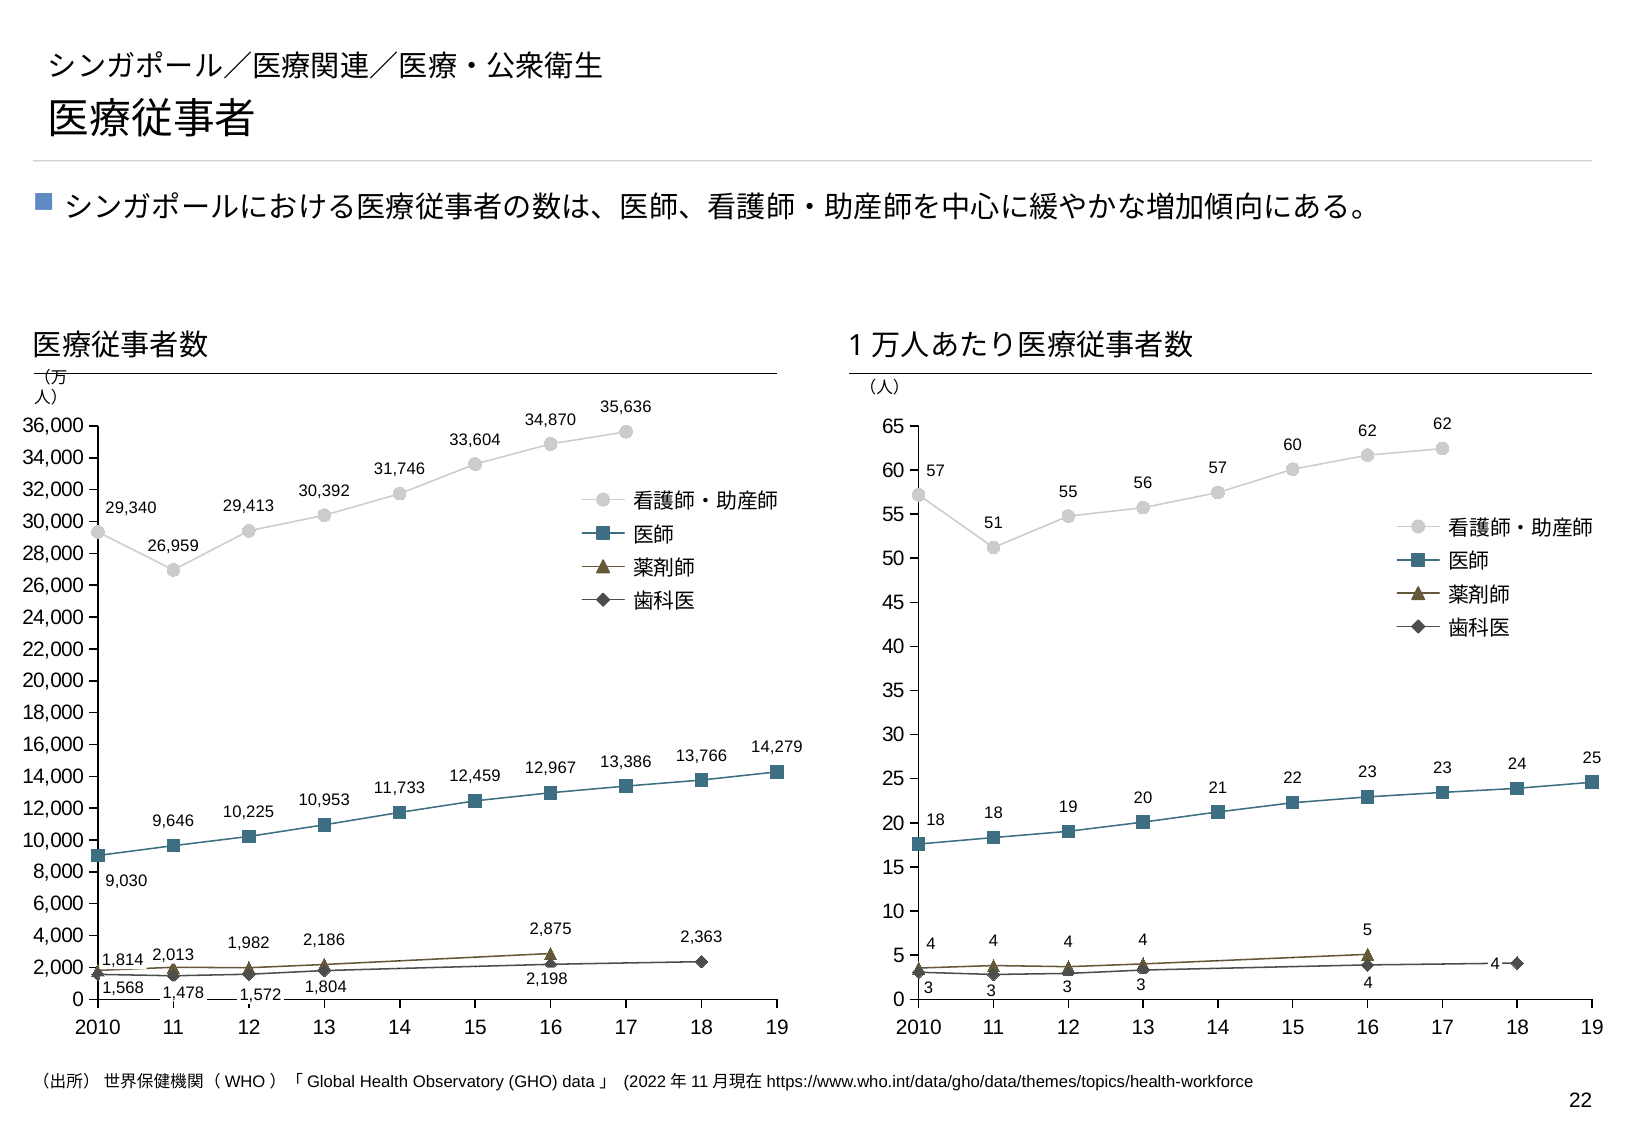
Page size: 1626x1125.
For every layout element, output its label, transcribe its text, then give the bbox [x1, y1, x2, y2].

text_box 19 [764, 1024, 790, 1039]
text_box 18 [689, 1024, 714, 1039]
text_box 15 [462, 1024, 488, 1039]
text_box 15 [1280, 1024, 1306, 1039]
chart [859, 409, 1610, 1016]
text_box 13 [311, 1024, 337, 1039]
text_box （万人） [34, 382, 98, 391]
text_box 16 [538, 1024, 564, 1039]
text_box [32, 325, 778, 374]
text_box 11 [980, 1024, 1006, 1039]
text_box 19 [1579, 1024, 1605, 1039]
text_box 2010 [894, 1024, 943, 1039]
text_box 14 [1205, 1024, 1231, 1039]
text_box 18 [1504, 1024, 1530, 1039]
text_box 17 [1429, 1024, 1455, 1039]
text_box 16 [1355, 1024, 1381, 1039]
list 医療従事者 [32, 0, 1593, 149]
text_box （人） [859, 383, 955, 400]
text_box 12 [236, 1024, 262, 1039]
text_box （出所） 世界保健機関（WHO）「Global Health Observatory (GHO) data」 (2022年11月現在https://www.who.int/data/gho/data/themes/topics/health-workforce [32, 1070, 1510, 1094]
text_box 2010 [73, 1024, 122, 1039]
text_box シンガポールにおける医療従事者の数は、医師、看護師・助産師を中心に緩やかな増加傾向にある。 [32, 184, 1593, 223]
text_box 17 [613, 1024, 639, 1039]
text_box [847, 325, 1593, 374]
text_box 11 [160, 1024, 186, 1039]
text_box 13 [1130, 1024, 1156, 1039]
text_box 12 [1055, 1024, 1081, 1039]
chart [0, 392, 811, 1016]
text_box 14 [387, 1024, 413, 1039]
